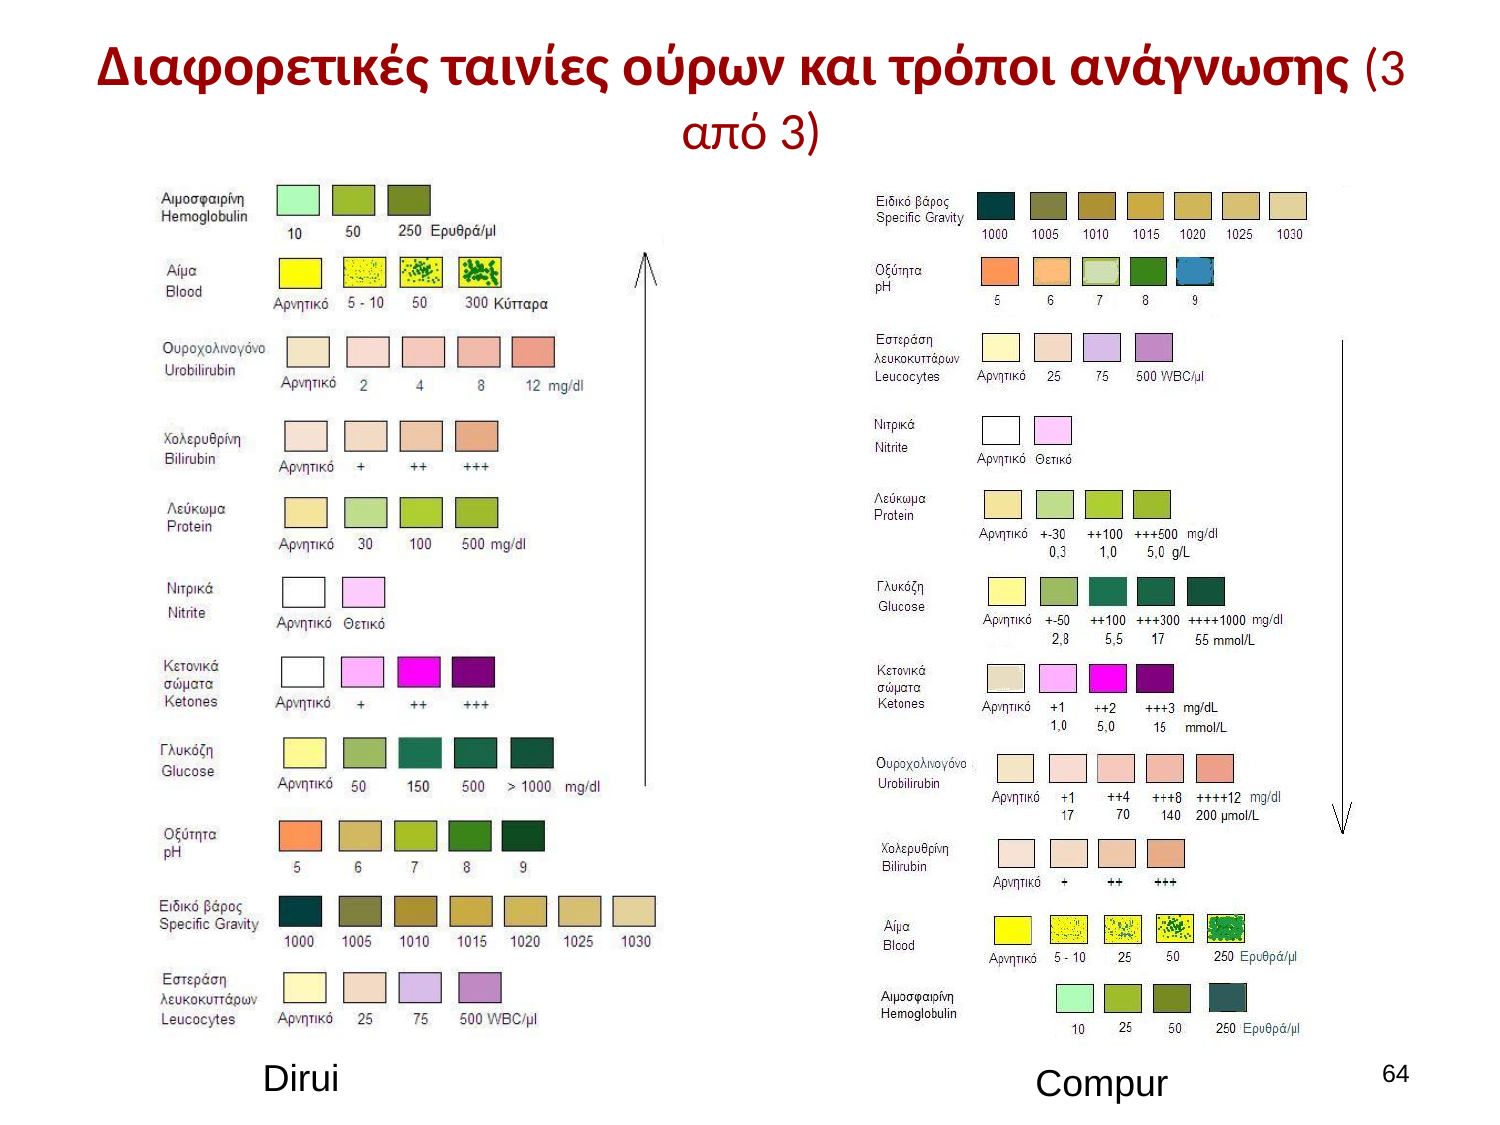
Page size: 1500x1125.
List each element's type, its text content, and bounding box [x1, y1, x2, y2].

title Διαφορετικές ταινίες ούρων και τρόποι ανάγνωσης (3 από 3) [76, 19, 1427, 169]
slide_number 63 [1074, 1042, 1425, 1103]
text_box Dirui [64, 1046, 538, 1107]
text_box Compur [865, 1053, 1339, 1112]
picture [867, 184, 1360, 1047]
picture [147, 176, 668, 1042]
